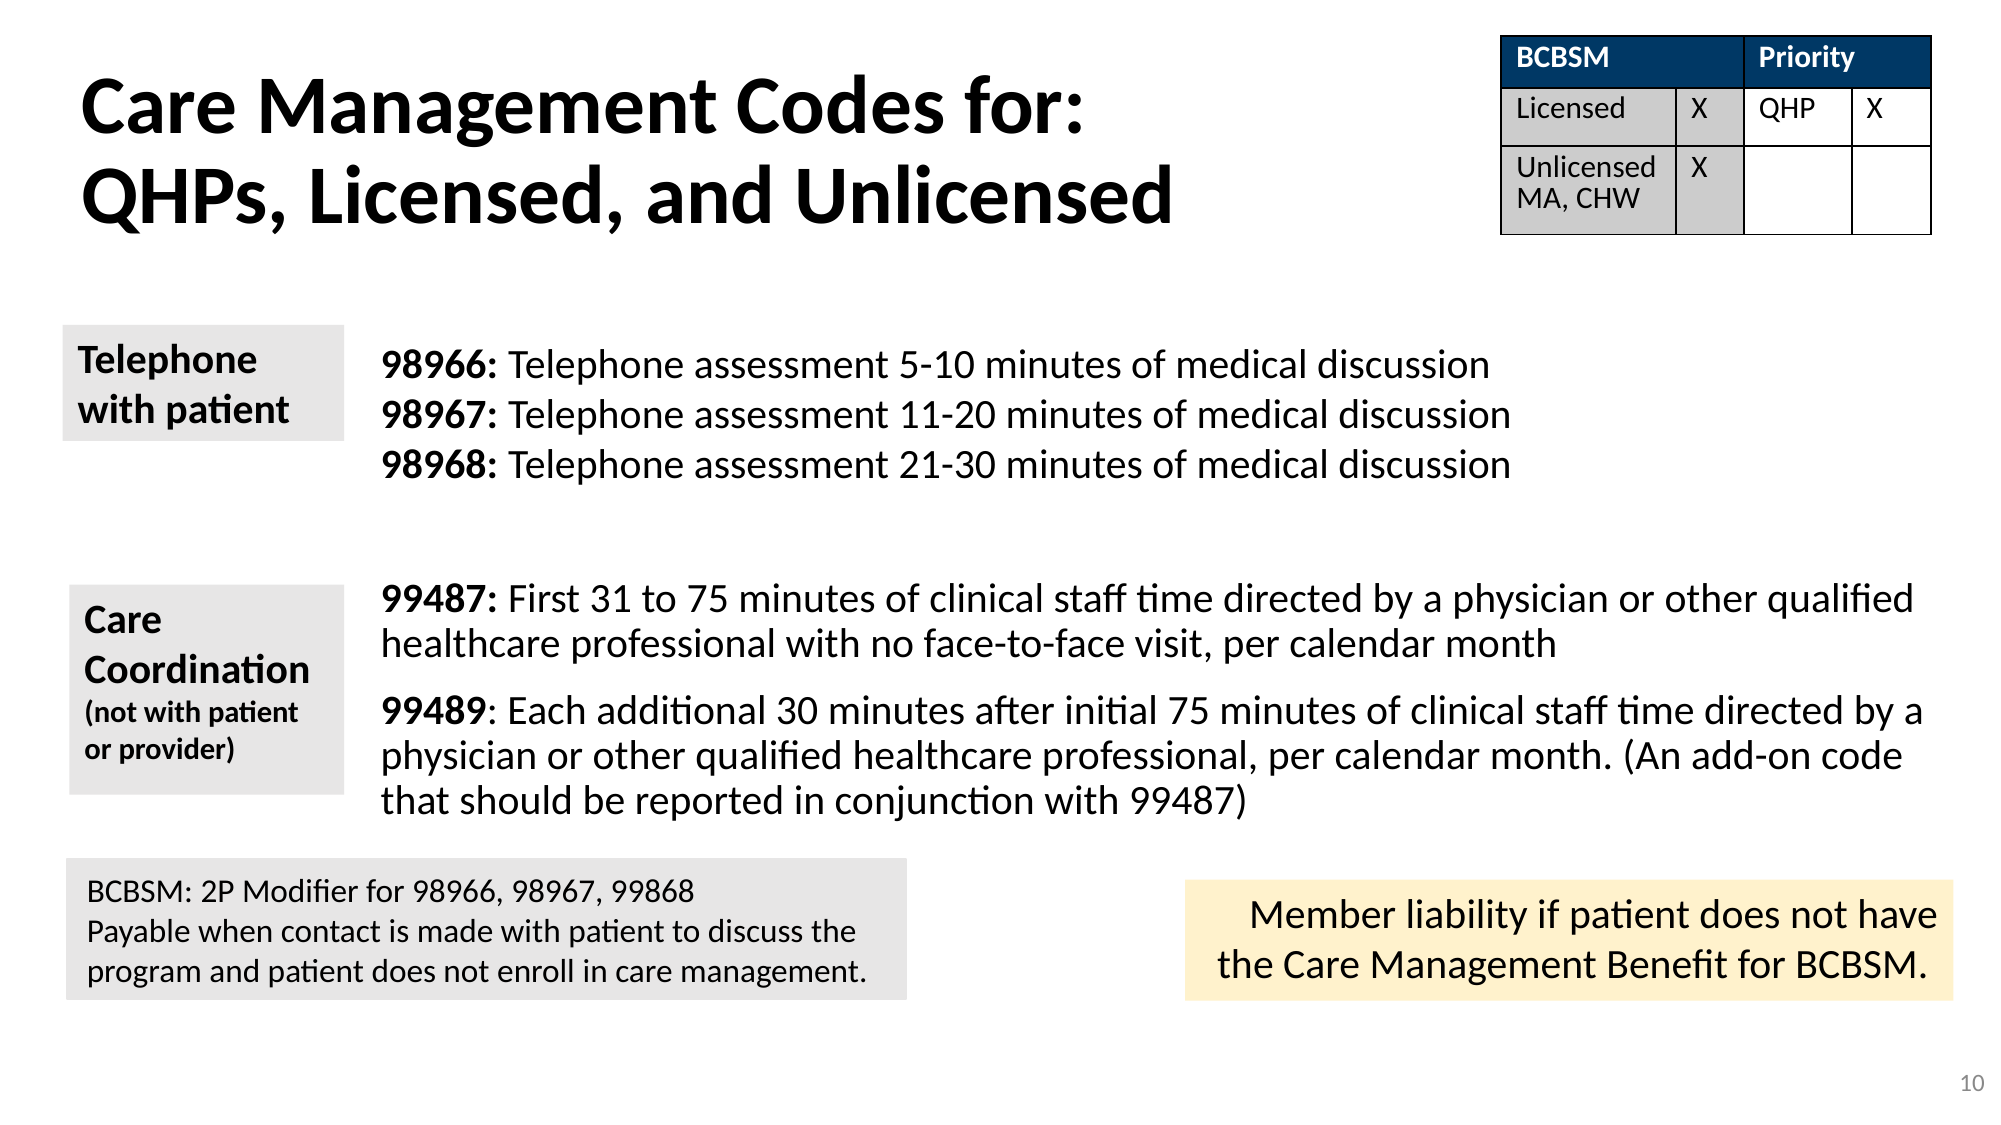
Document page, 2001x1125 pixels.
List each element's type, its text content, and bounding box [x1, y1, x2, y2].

table_cell [1853, 147, 1930, 234]
text_box Member liability if patient does not have the Care Management Benefit for BCBSM. [1185, 879, 1954, 1001]
table_cell Unlicensed MA, CHW [1502, 147, 1675, 234]
table_cell [1745, 147, 1851, 234]
table_cell X [1853, 89, 1930, 145]
text_box 10 [1549, 1062, 2000, 1123]
text_box BCBSM: 2P Modifier for 98966, 98967, 99868 Payable when contact is made with patient to discuss the program and patient does not enroll in care management. [66, 859, 907, 999]
list 98966: Telephone assessment 5-10 minutes of medical discussion 98967: Telephone assessment 11-20 minutes of medical discussion 98968: Telephone assessment 21-30 minutes of medical discussion 99487: First 31 to 75 minutes of clinical staff time directed by a physician or other qualified healthcare professional with no face-to-face visit, per calendar month 99489: Each additional 30 minutes after initial 75 minutes of clinical staff time directed by a physician or other qualified healthcare professional, per calendar month. (An add-on code that should be reported in conjunction with 99487) [365, 329, 1954, 878]
table_header Priority [1745, 37, 1930, 87]
table_header BCBSM [1502, 37, 1743, 87]
table_cell X [1677, 147, 1743, 234]
text_box Care Coordination (not with patient or provider) [69, 584, 345, 795]
table_cell Licensed [1502, 89, 1675, 145]
text_box Telephone with patient [62, 324, 345, 441]
list Care Management Codes for: QHPs, Licensed, and Unlicensed [66, 60, 1283, 242]
table_cell X [1677, 89, 1743, 145]
table_cell QHP [1745, 89, 1851, 145]
